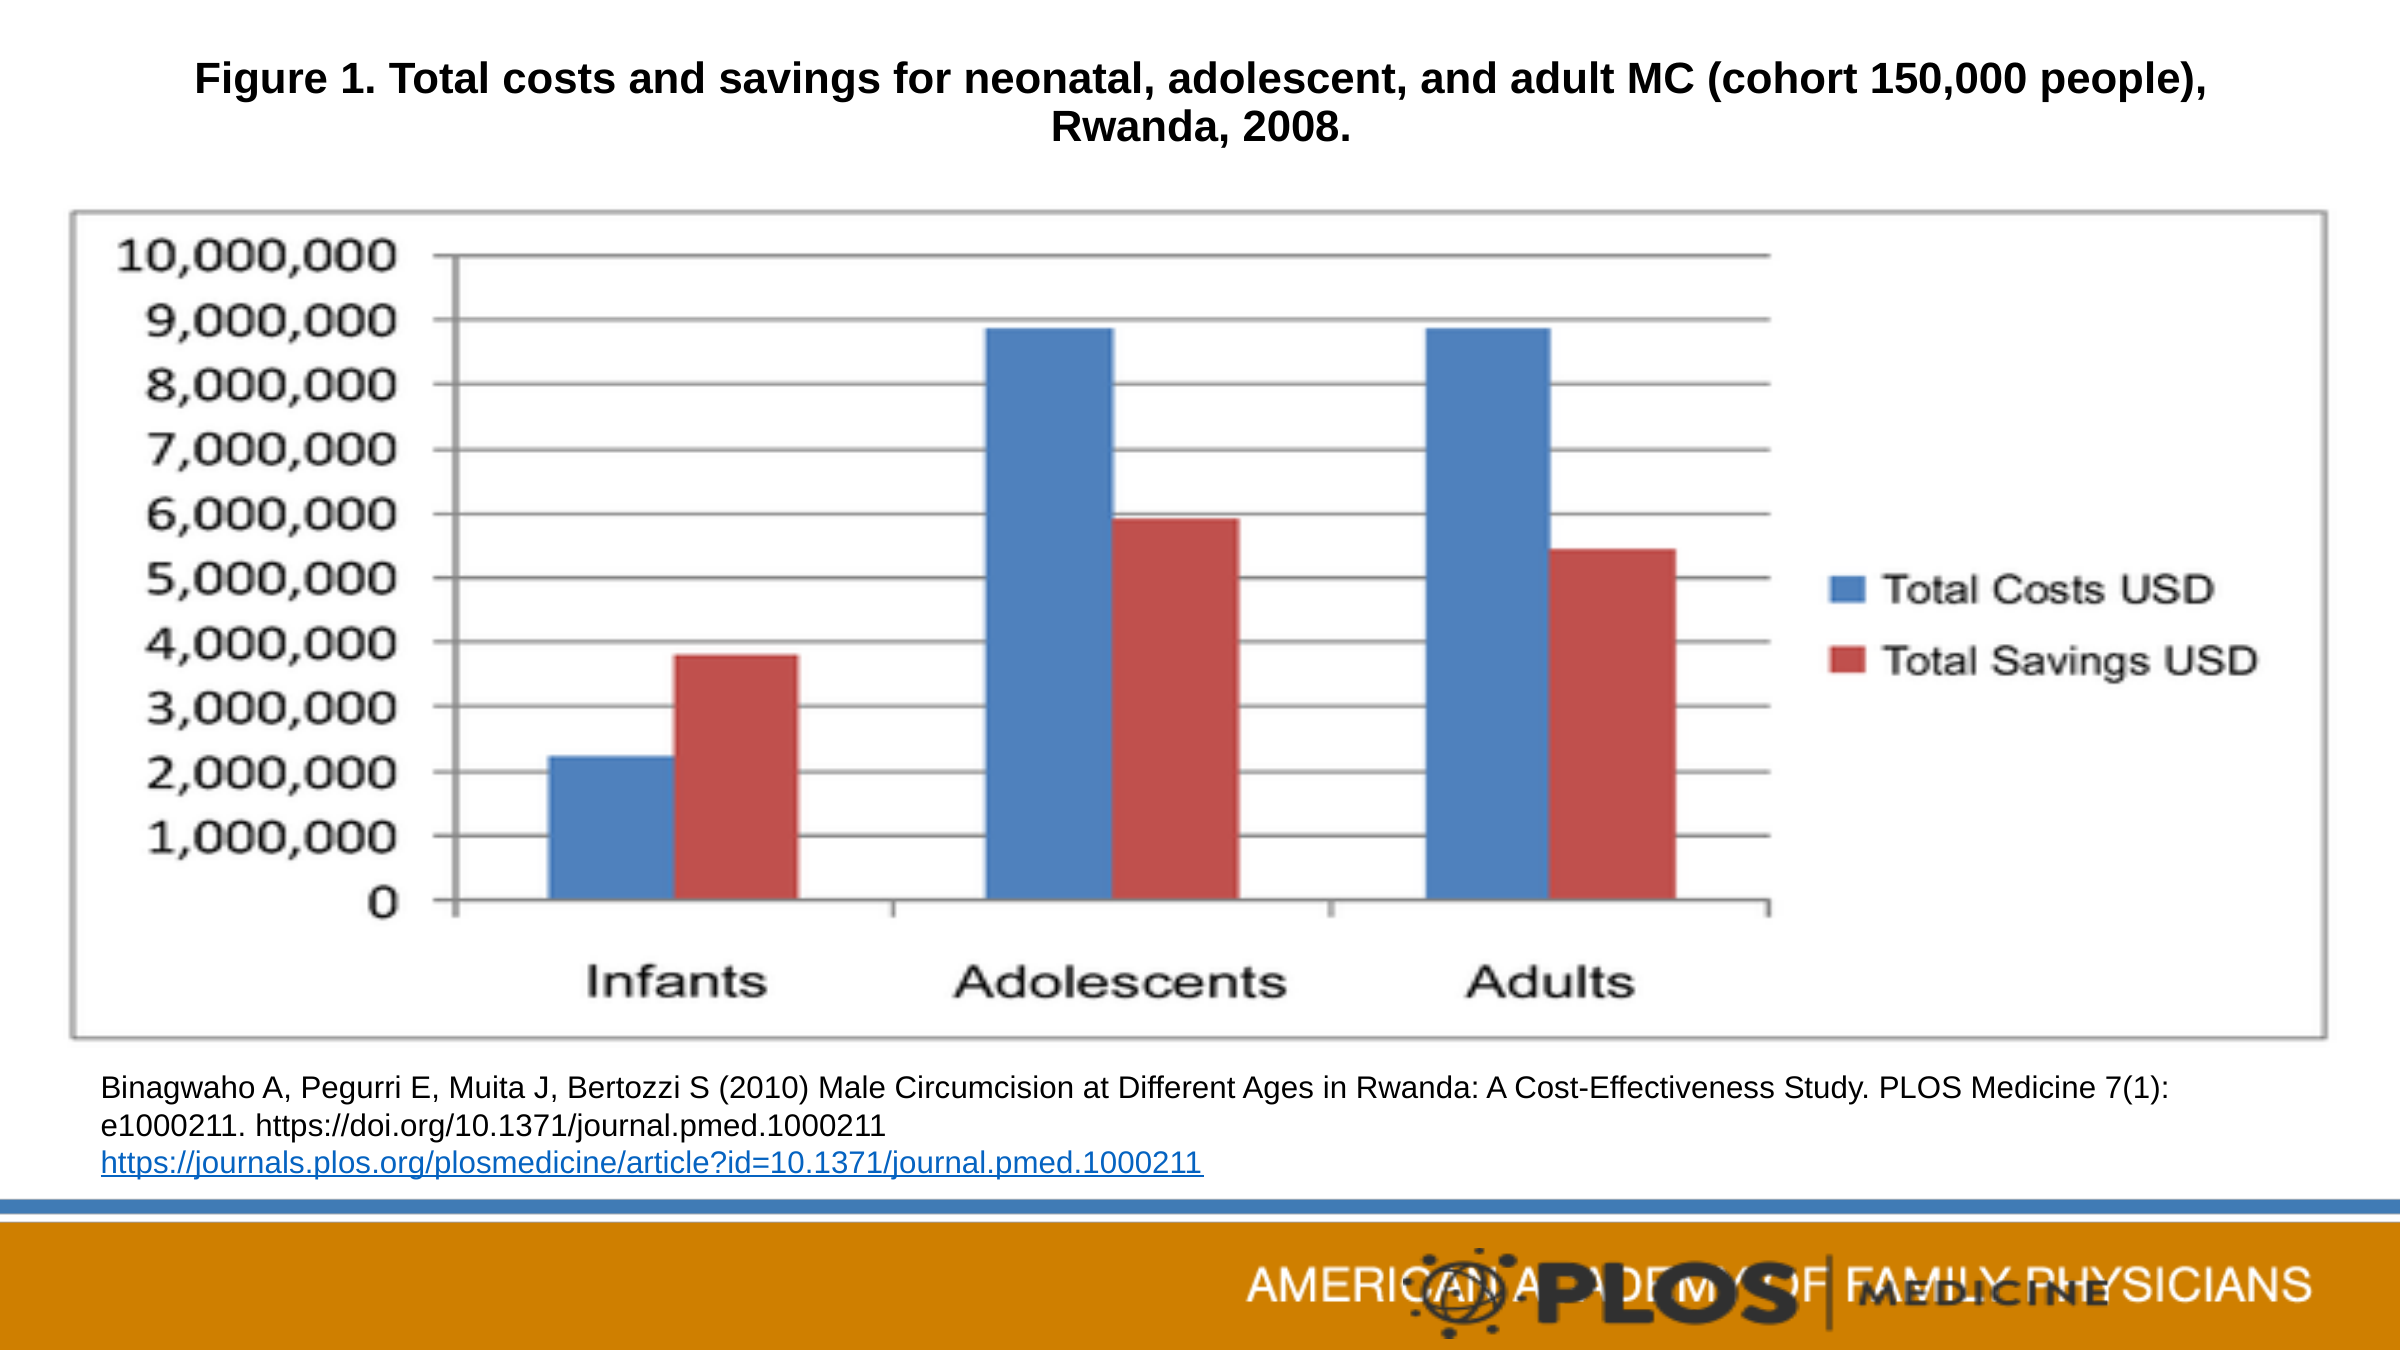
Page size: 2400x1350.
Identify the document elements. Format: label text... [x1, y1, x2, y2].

picture [0, 0, 2400, 1350]
list Figure 1. Total costs and savings for neonatal, adolescent, and adult MC (cohort 150,000 people), Rwanda, 2008. [84, 48, 2319, 205]
text_box Binagwaho A, Pegurri E, Muita J, Bertozzi S (2010) Male Circumcision at Different Ages in Rwanda: A Cost-Effectiveness Study. PLOS Medicine 7(1): e1000211. https://doi.org/10.1371/journal.pmed.1000211 https://journals.plos.org/plosmedicine/article?id=10.1371/journal.pmed.1000211 [81, 1057, 2273, 1190]
